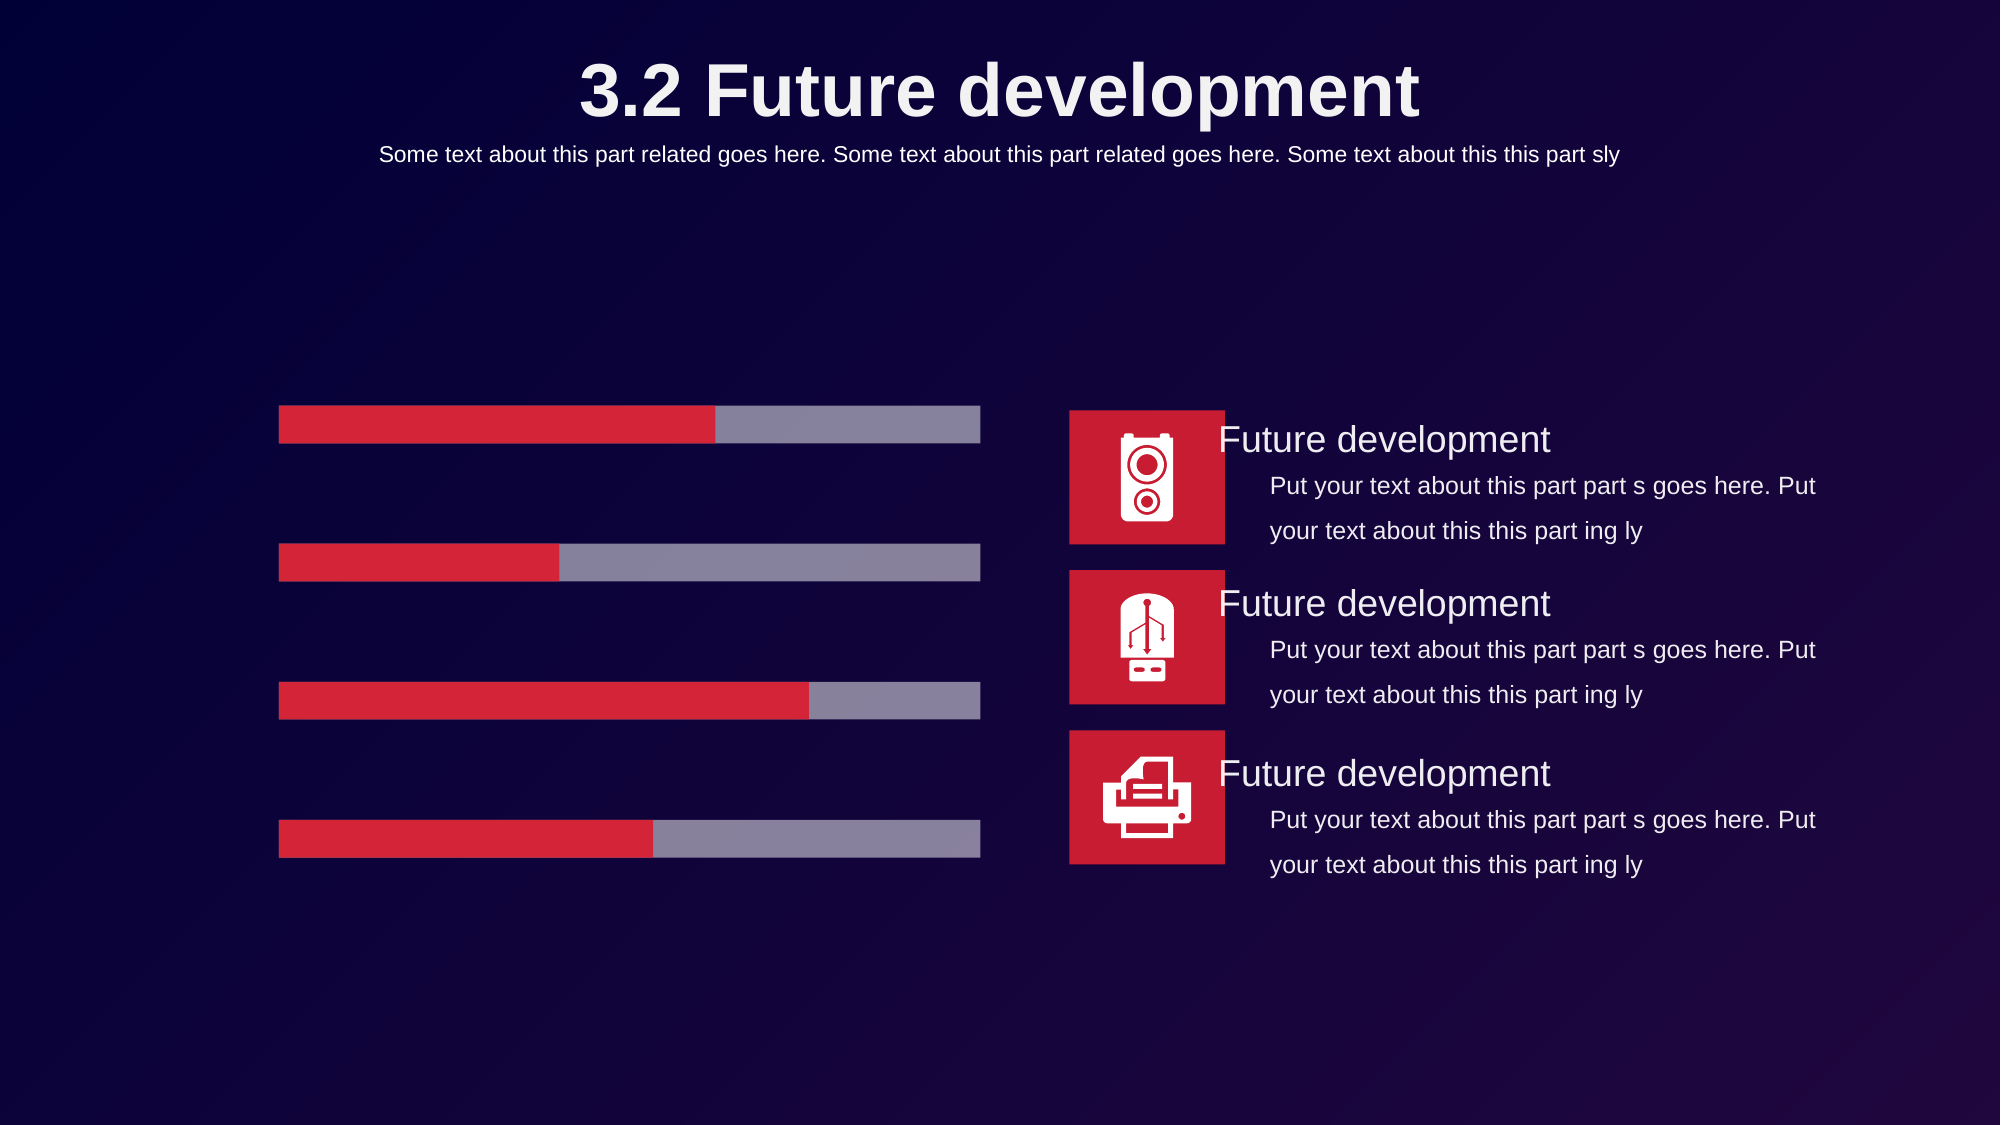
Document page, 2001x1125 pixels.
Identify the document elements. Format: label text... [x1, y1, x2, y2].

text_box [1103, 756, 1192, 839]
text_box [1069, 410, 1225, 545]
text_box Put your text about this part part s goes here. Put your text about this this part ing ly [1254, 780, 1841, 886]
chart [254, 348, 1069, 953]
text_box [1120, 593, 1174, 658]
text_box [1254, 407, 1856, 549]
text_box [1069, 570, 1225, 705]
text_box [1254, 571, 1841, 713]
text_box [353, 34, 1647, 173]
text_box [1069, 730, 1225, 865]
text_box [1129, 659, 1166, 682]
text_box Future development [1203, 741, 1566, 801]
text_box [1120, 433, 1174, 522]
